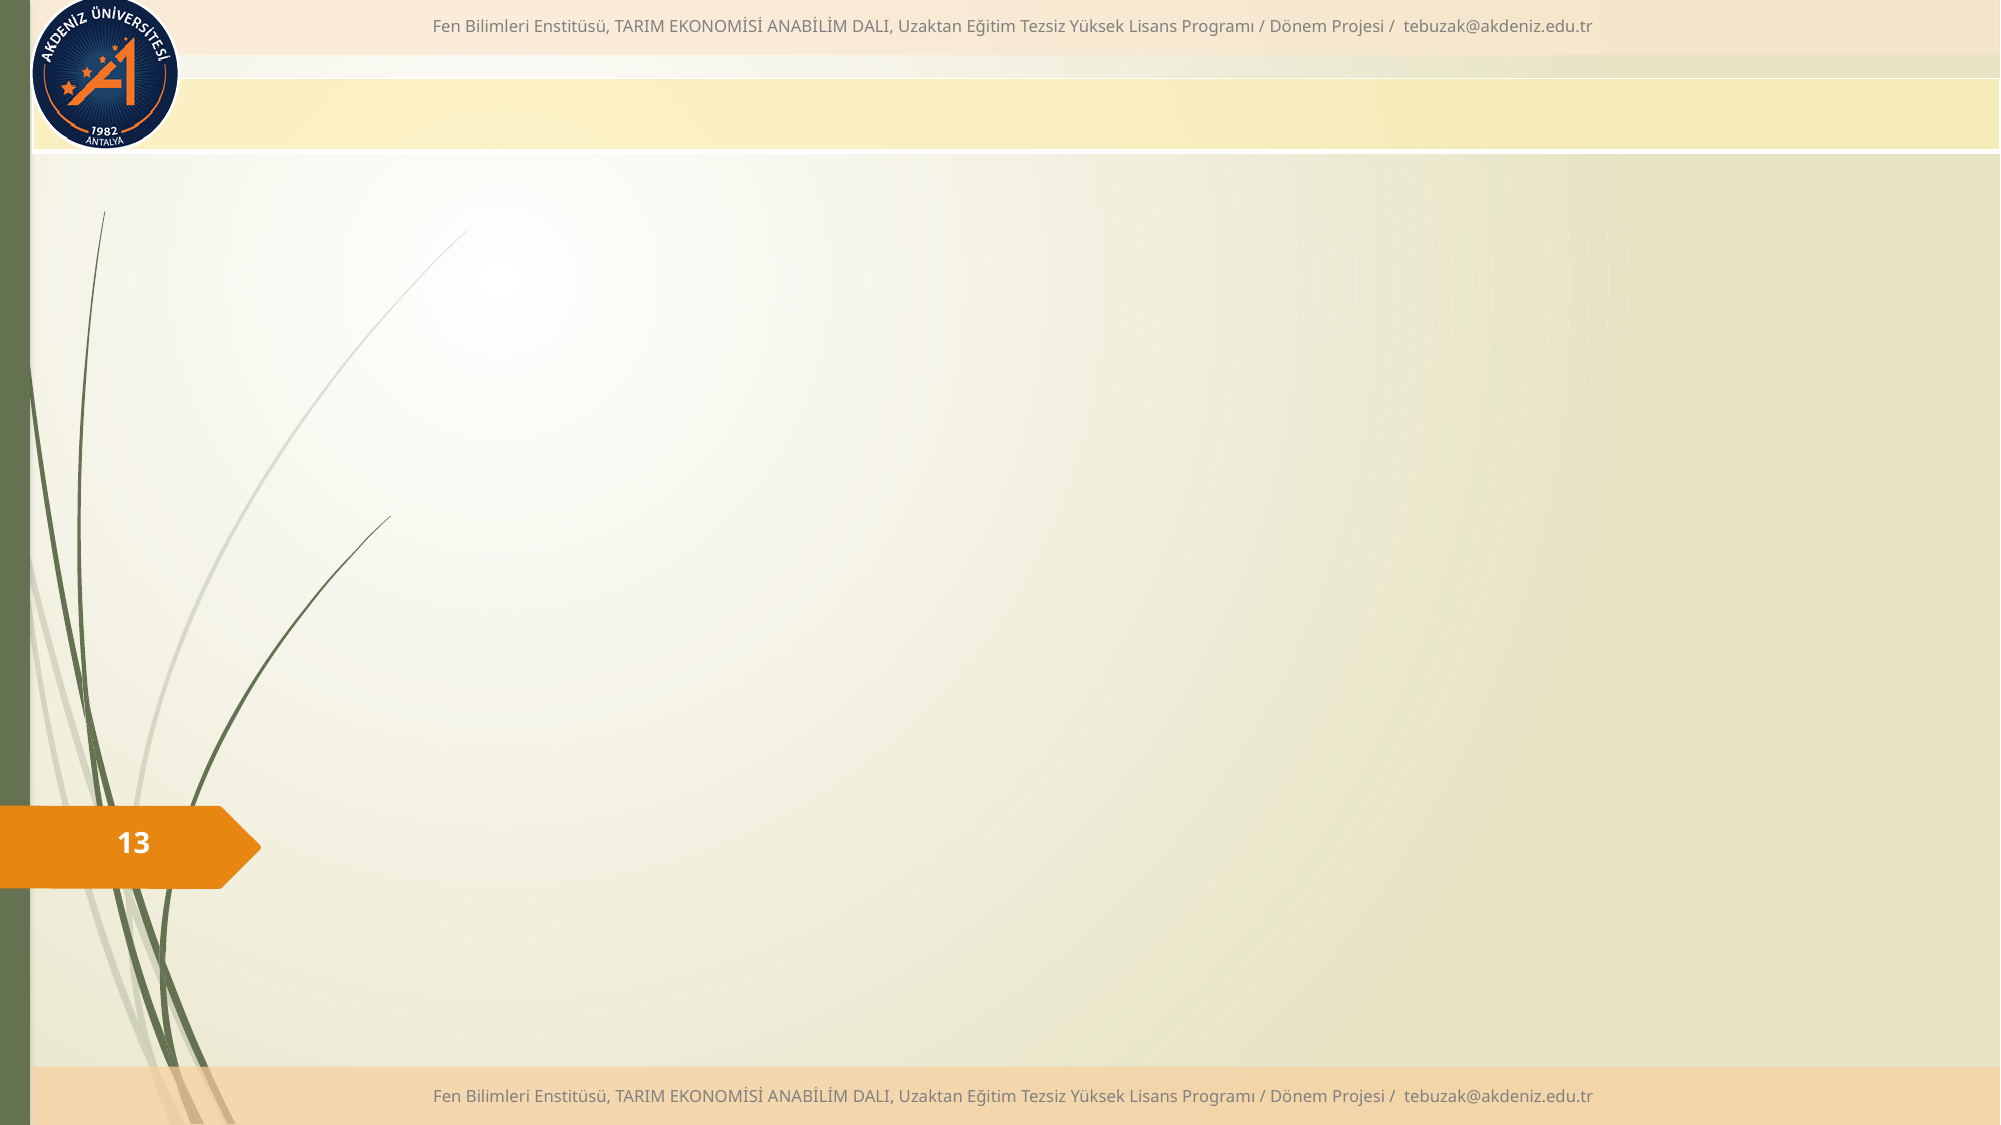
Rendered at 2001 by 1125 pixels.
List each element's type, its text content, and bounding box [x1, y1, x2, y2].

table_header [34, 102, 79, 149]
text_box [381, 188, 1651, 1006]
text_box [30, 0, 181, 153]
table_header [131, 79, 1999, 149]
text_box Fen Bilimleri Enstitüsü, TARIM EKONOMİSİ ANABİLİM DALI, Uzaktan Eğitim Tezsiz Yüksek Lisans Programı / Dönem Projesi / tebuzak@akdeniz.edu.tr [137, 0, 2000, 55]
text_box Fen Bilimleri Enstitüsü, TARIM EKONOMİSİ ANABİLİM DALI, Uzaktan Eğitim Tezsiz Yüksek Lisans Programı / Dönem Projesi / tebuzak@akdeniz.edu.tr [33, 1066, 2000, 1125]
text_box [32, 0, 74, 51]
slide_number 13 [88, 820, 179, 869]
